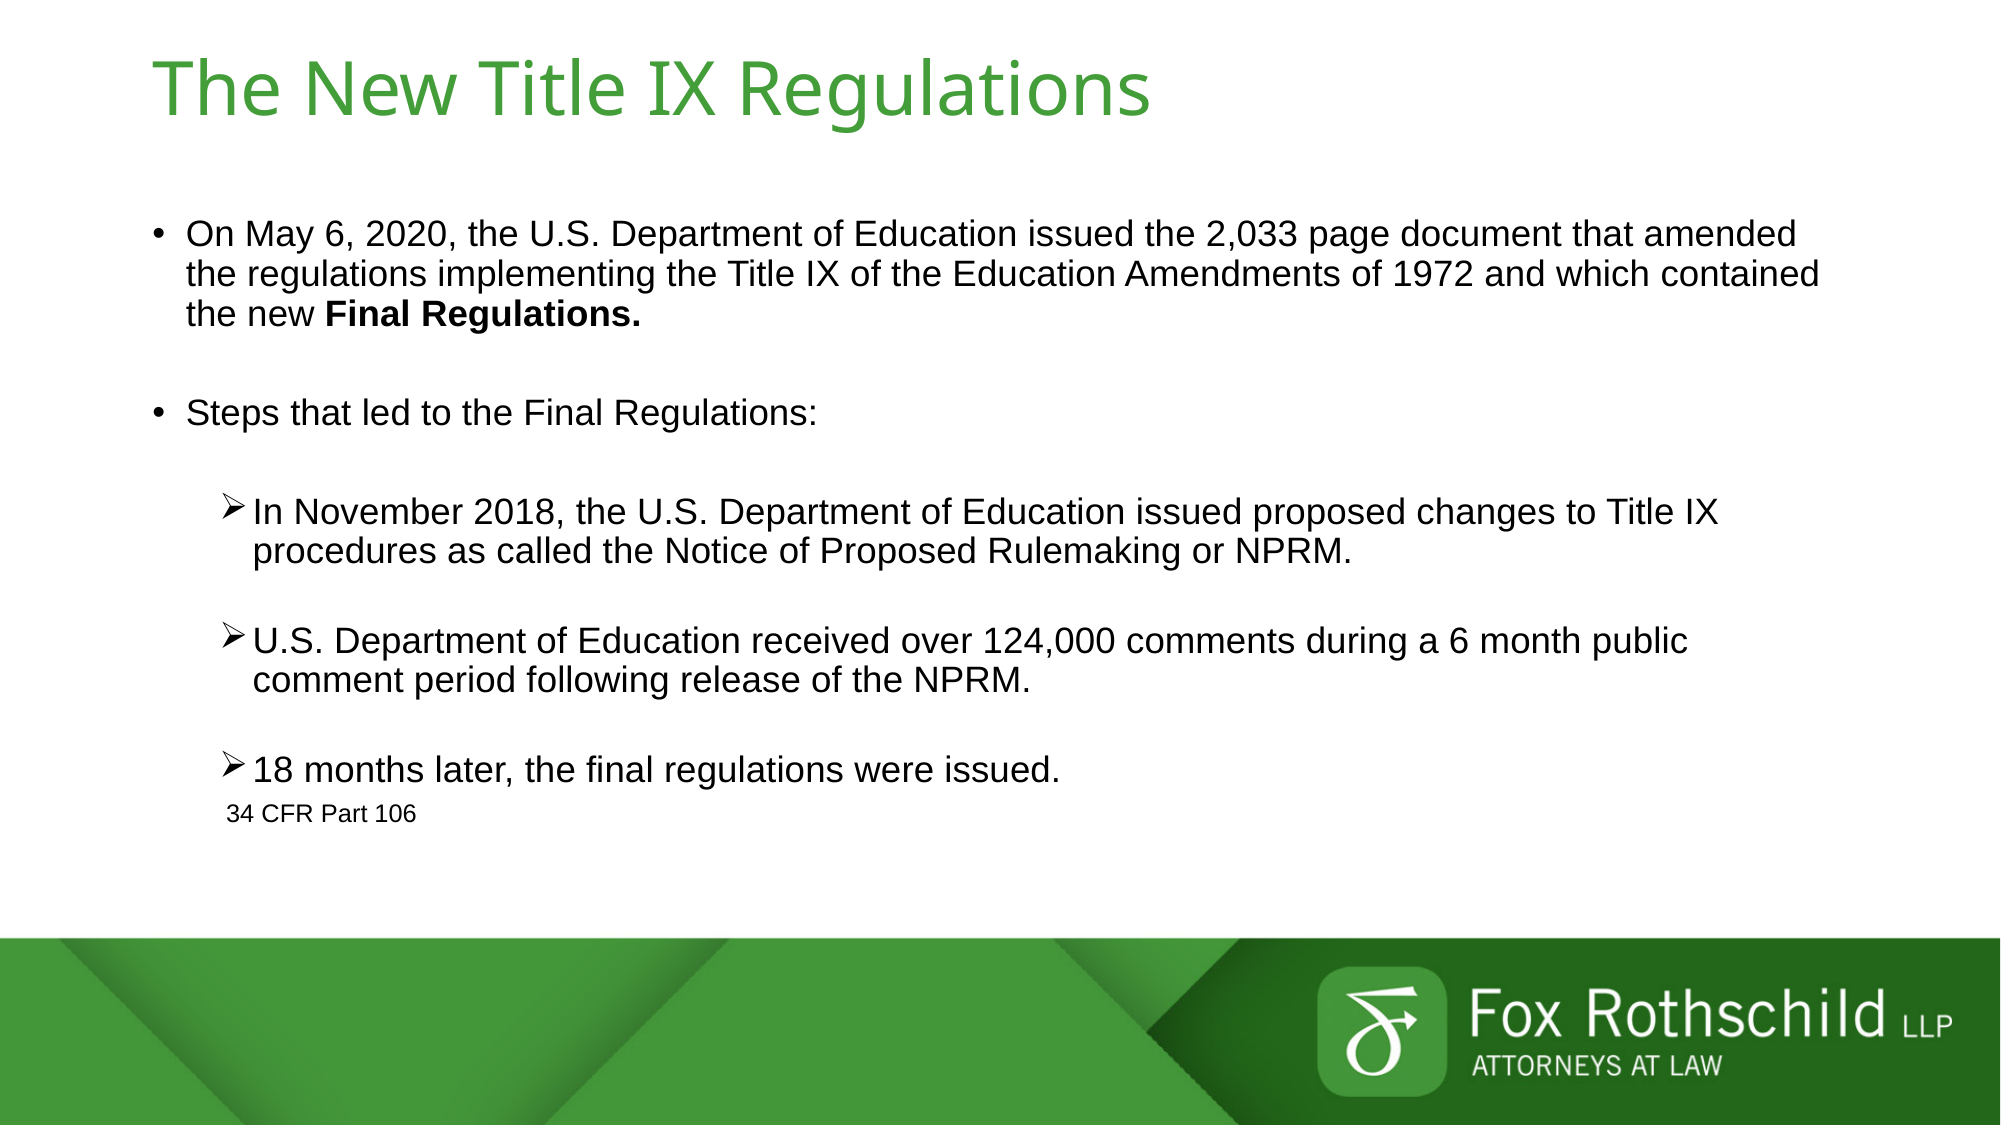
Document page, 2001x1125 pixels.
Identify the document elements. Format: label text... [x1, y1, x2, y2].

picture [0, 0, 2001, 1125]
list On May 6, 2020, the U.S. Department of Education issued the 2,033 page document that amended the regulations implementing the Title IX of the Education Amendments of 1972 and which contained the new Final Regulations. Steps that led to the Final Regulations: In November 2018, the U.S. Department of Education issued proposed changes to Title IX procedures as called the Notice of Proposed Rulemaking or NPRM. U.S. Department of Education received over 124,000 comments during a 6 month public comment period following release of the NPRM. 18 months later, the final regulations were issued. 34 CFR Part 106 [137, 207, 1863, 846]
title The New Title IX Regulations [137, 30, 1863, 153]
